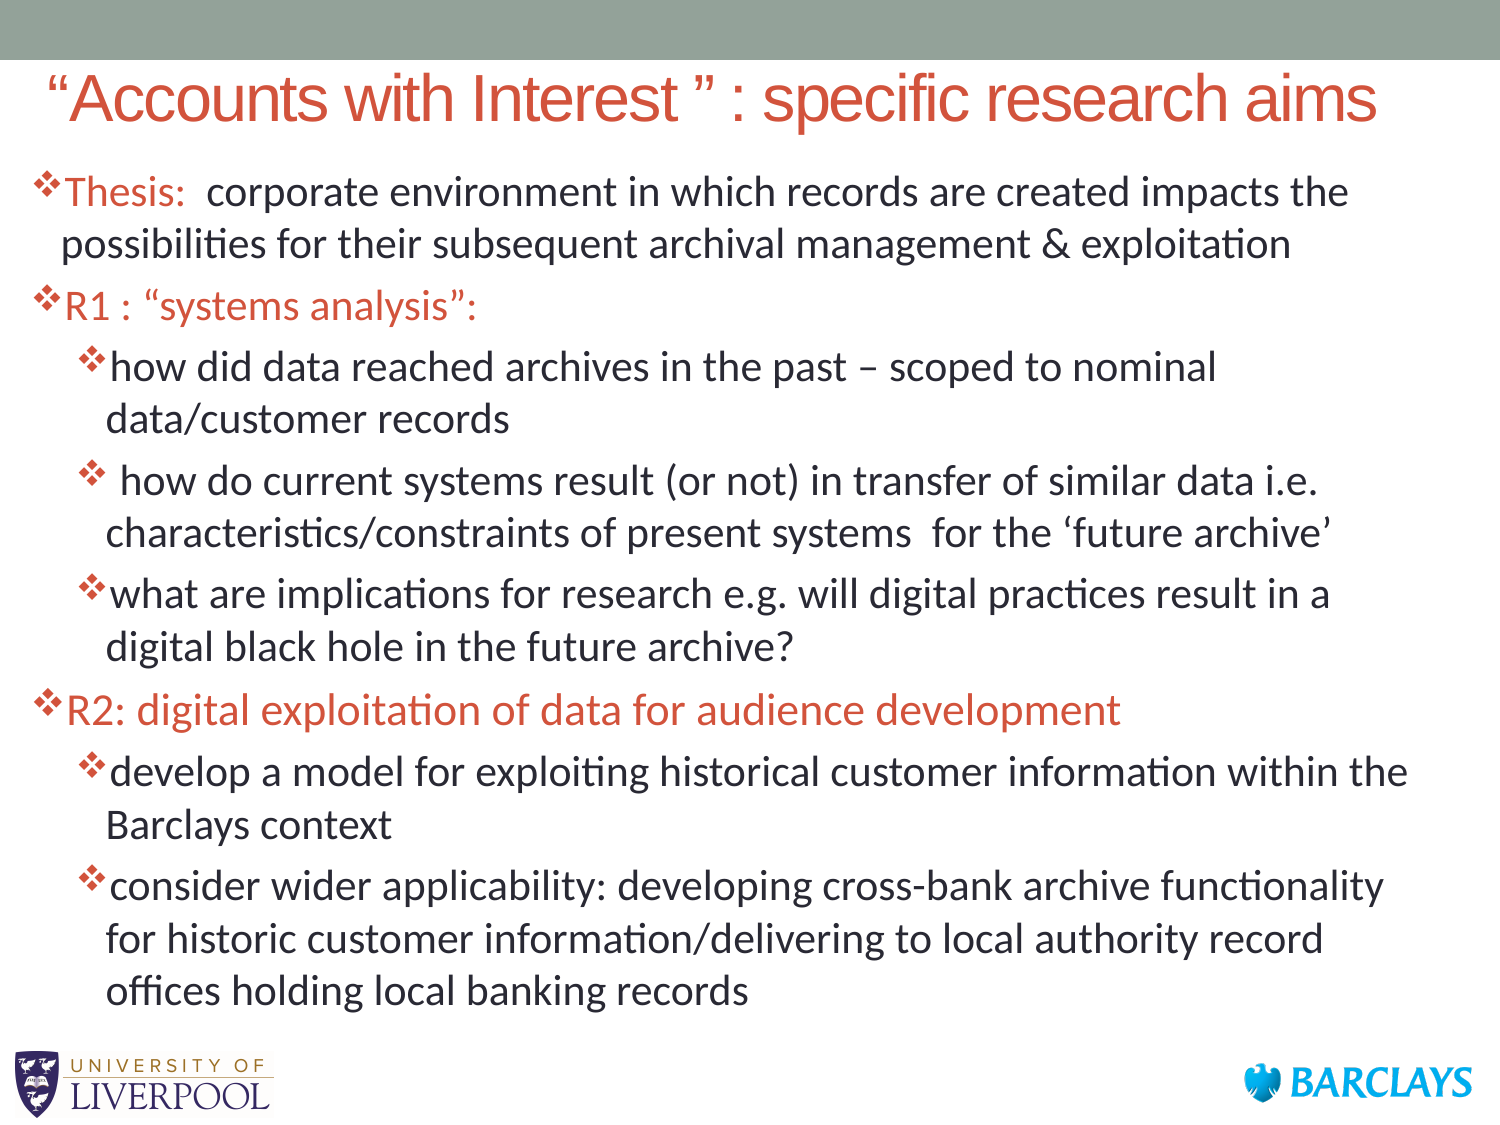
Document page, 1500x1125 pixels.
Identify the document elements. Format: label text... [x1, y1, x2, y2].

picture [1219, 1048, 1500, 1118]
list Thesis: corporate environment in which records are created impacts the possibilities for their subsequent archival management & exploitation R1 : “systems analysis”: how did data reached archives in the past – scoped to nominal data/customer records how do current systems result (or not) in transfer of similar data i.e. characteristics/constraints of present systems for the ‘future archive’ what are implications for research e.g. will digital practices result in a digital black hole in the future archive? R2: digital exploitation of data for audience development develop a model for exploiting historical customer information within the Barclays context consider wider applicability: developing cross-bank archive functionality for historic customer information/delivering to local authority record offices holding local banking records [15, 155, 1448, 1125]
title “Accounts with Interest ” : specific research aims [32, 34, 1411, 155]
picture [15, 1051, 274, 1118]
